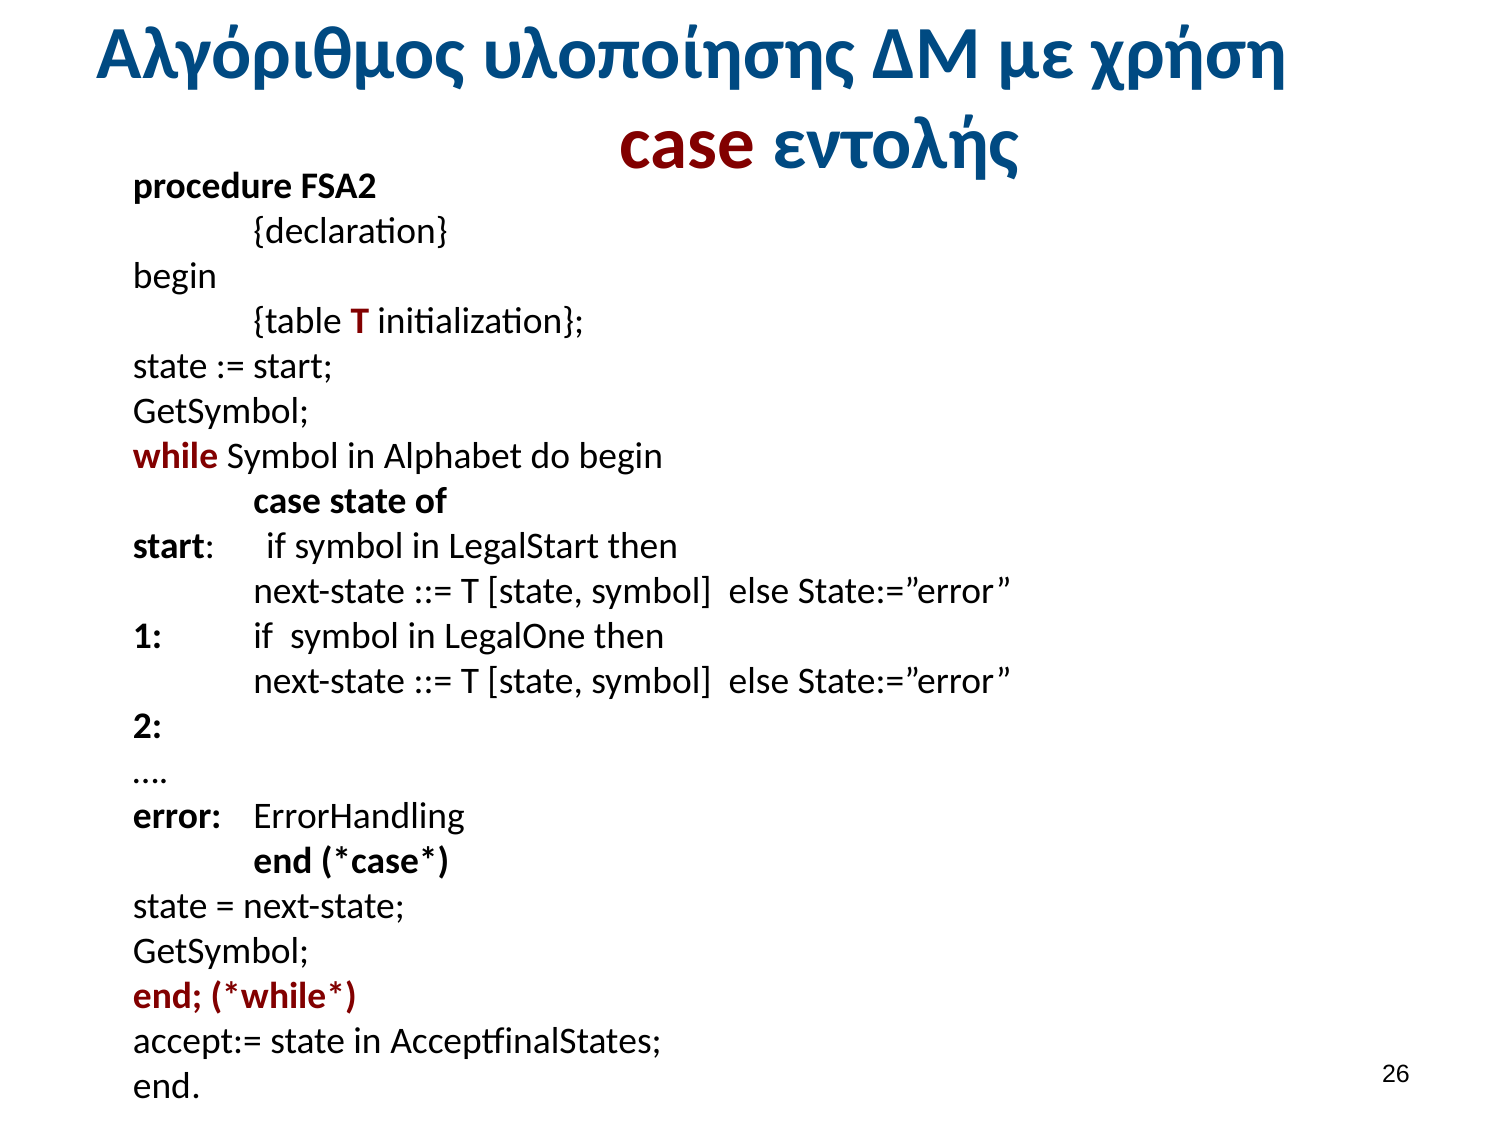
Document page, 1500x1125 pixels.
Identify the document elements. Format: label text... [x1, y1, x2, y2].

text_box procedure FSA2 {declaration} begin {table T initialization}; state := start; GetSymbol; while Symbol in Alphabet do begin case state of start: if symbol in LegalStart then next-state ::= T [state, symbol] else State:=”error” 1: if symbol in LegalOne then next-state ::= T [state, symbol] else State:=”error” 2: …. error: ErrorHandling end (*case*) state = next-state; GetSymbol; end; (*while*) accept:= state in AcceptfinalStates; end. [88, 149, 1358, 1093]
title Αλγόριθμος υλοποίησης ΔΜ με χρήση case εντολής [76, 19, 1427, 169]
slide_number 25 [1074, 1042, 1425, 1103]
